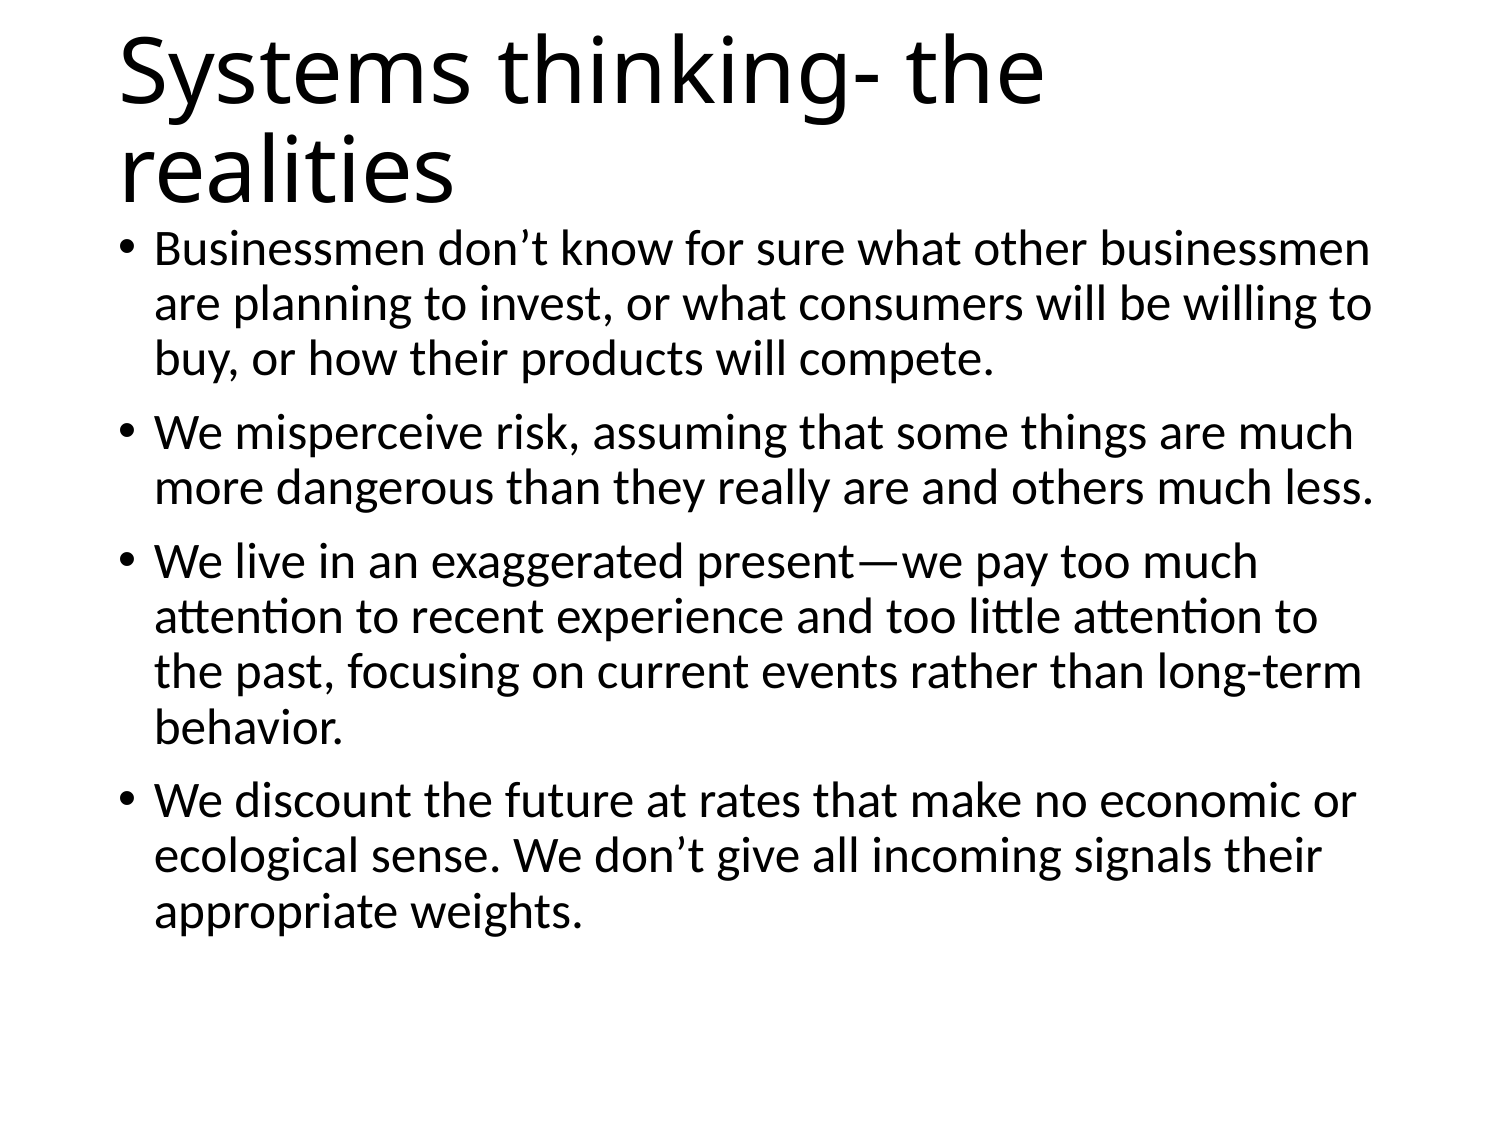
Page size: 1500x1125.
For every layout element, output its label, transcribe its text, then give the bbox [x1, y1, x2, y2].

title Systems thinking- the realities [103, 59, 1397, 187]
list Businessmen don’t know for sure what other businessmen are planning to invest, or what consumers will be willing to buy, or how their products will compete. We misperceive risk, assuming that some things are much more dangerous than they really are and others much less. We live in an exaggerated present—we pay too much attention to recent experience and too little attention to the past, focusing on current events rather than long-term behavior. We discount the future at rates that make no economic or ecological sense. We don’t give all incoming signals their appropriate weights. [103, 213, 1397, 996]
